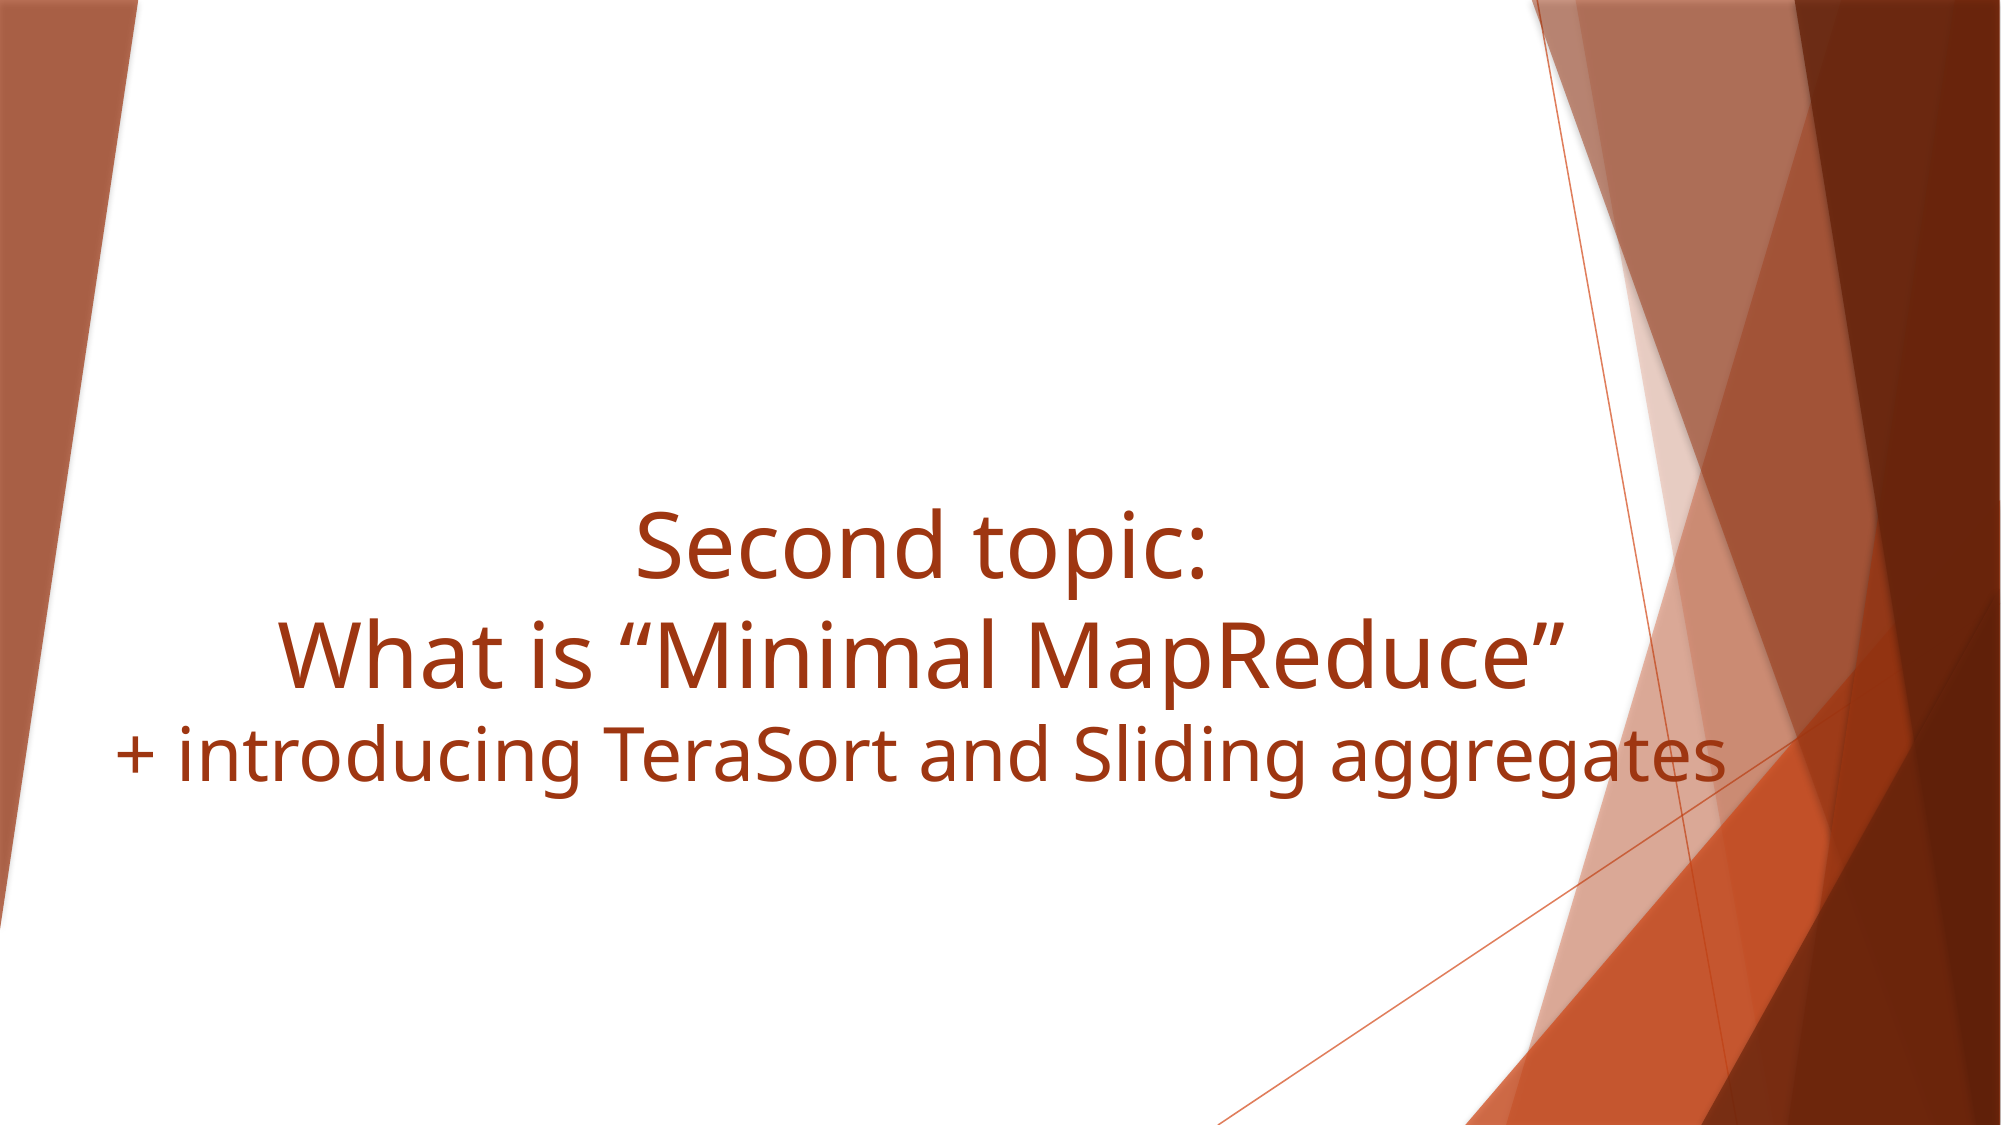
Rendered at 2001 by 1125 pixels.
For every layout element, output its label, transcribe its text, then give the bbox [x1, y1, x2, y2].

title Second topic: What is “Minimal MapReduce” + introducing TeraSort and Sliding aggregates [73, 359, 1771, 804]
